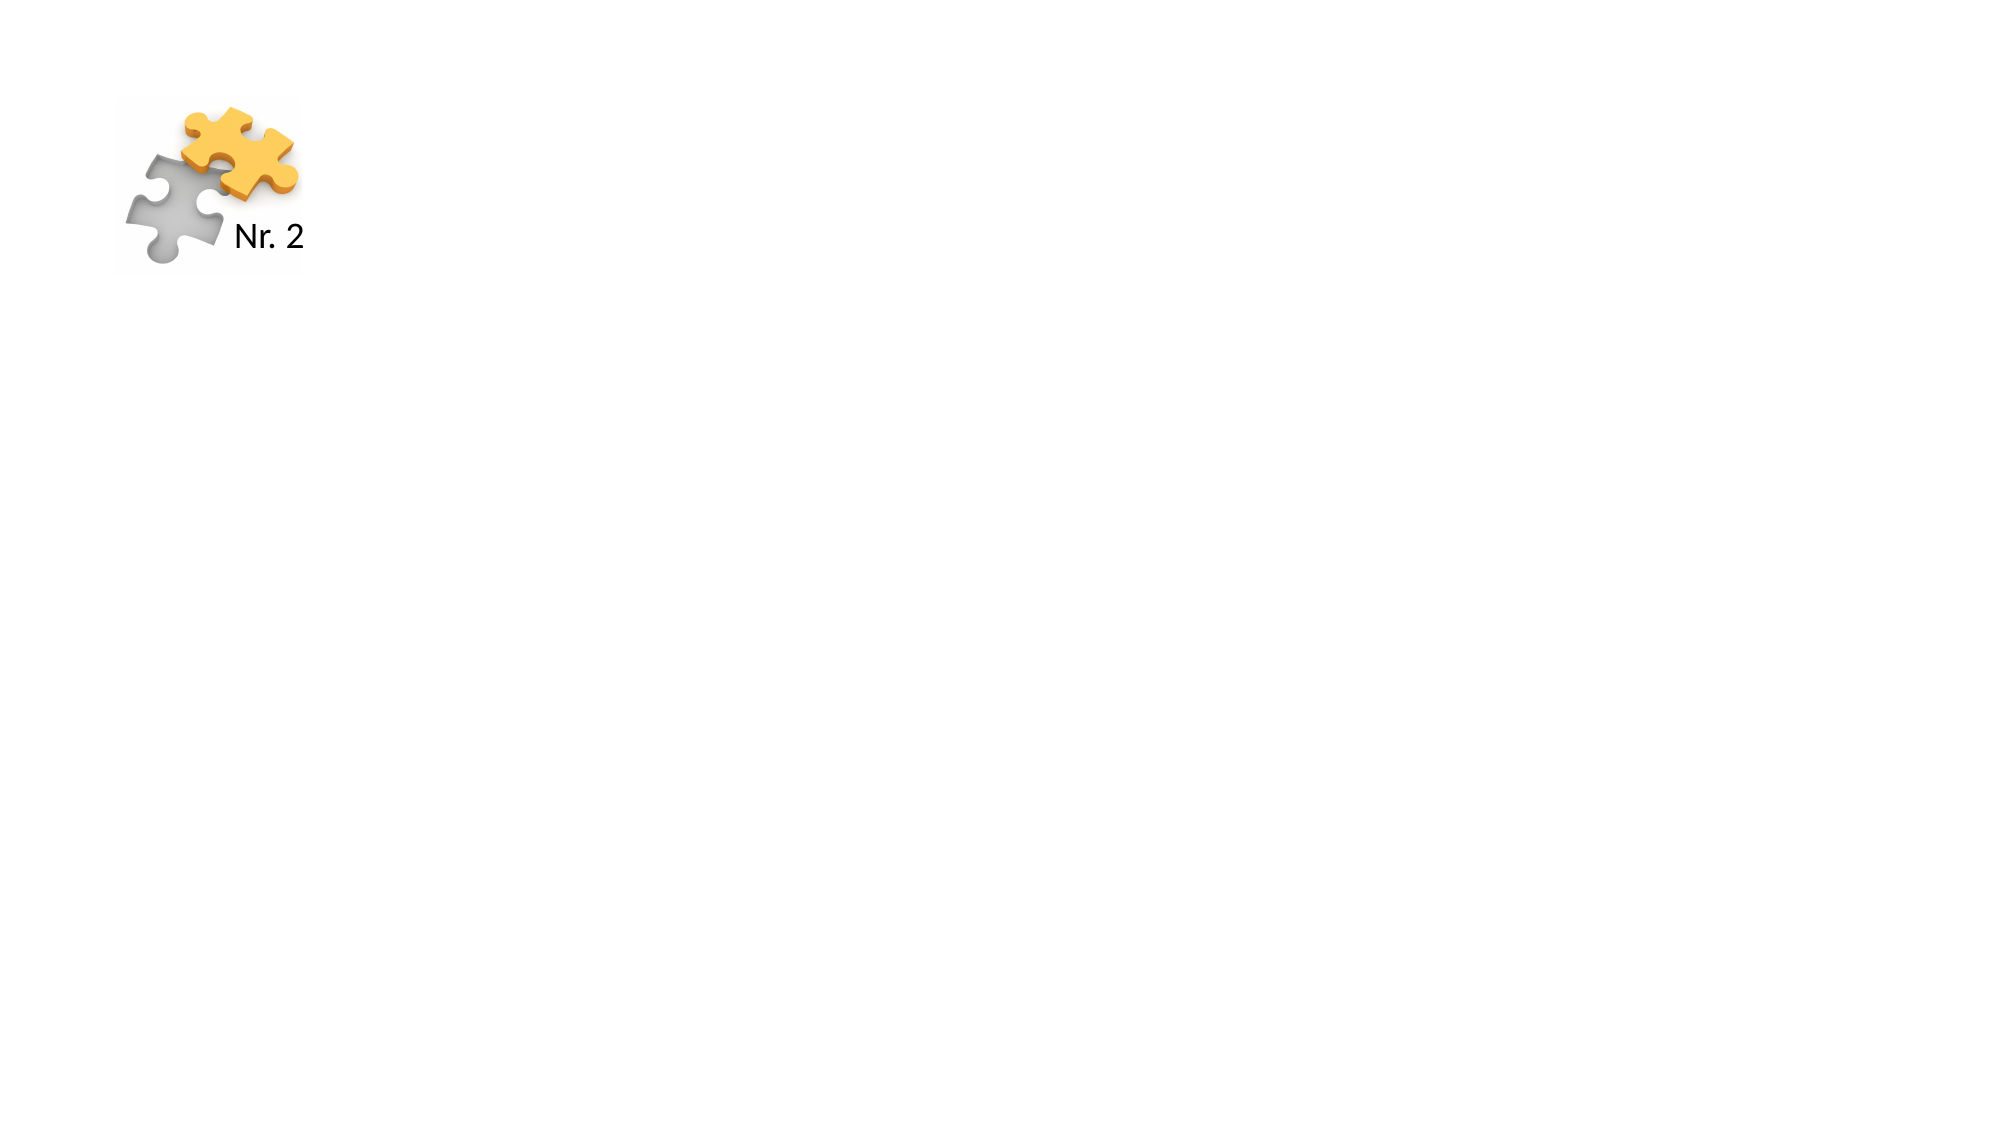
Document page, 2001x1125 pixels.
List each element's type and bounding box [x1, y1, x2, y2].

text_box [114, 97, 321, 275]
